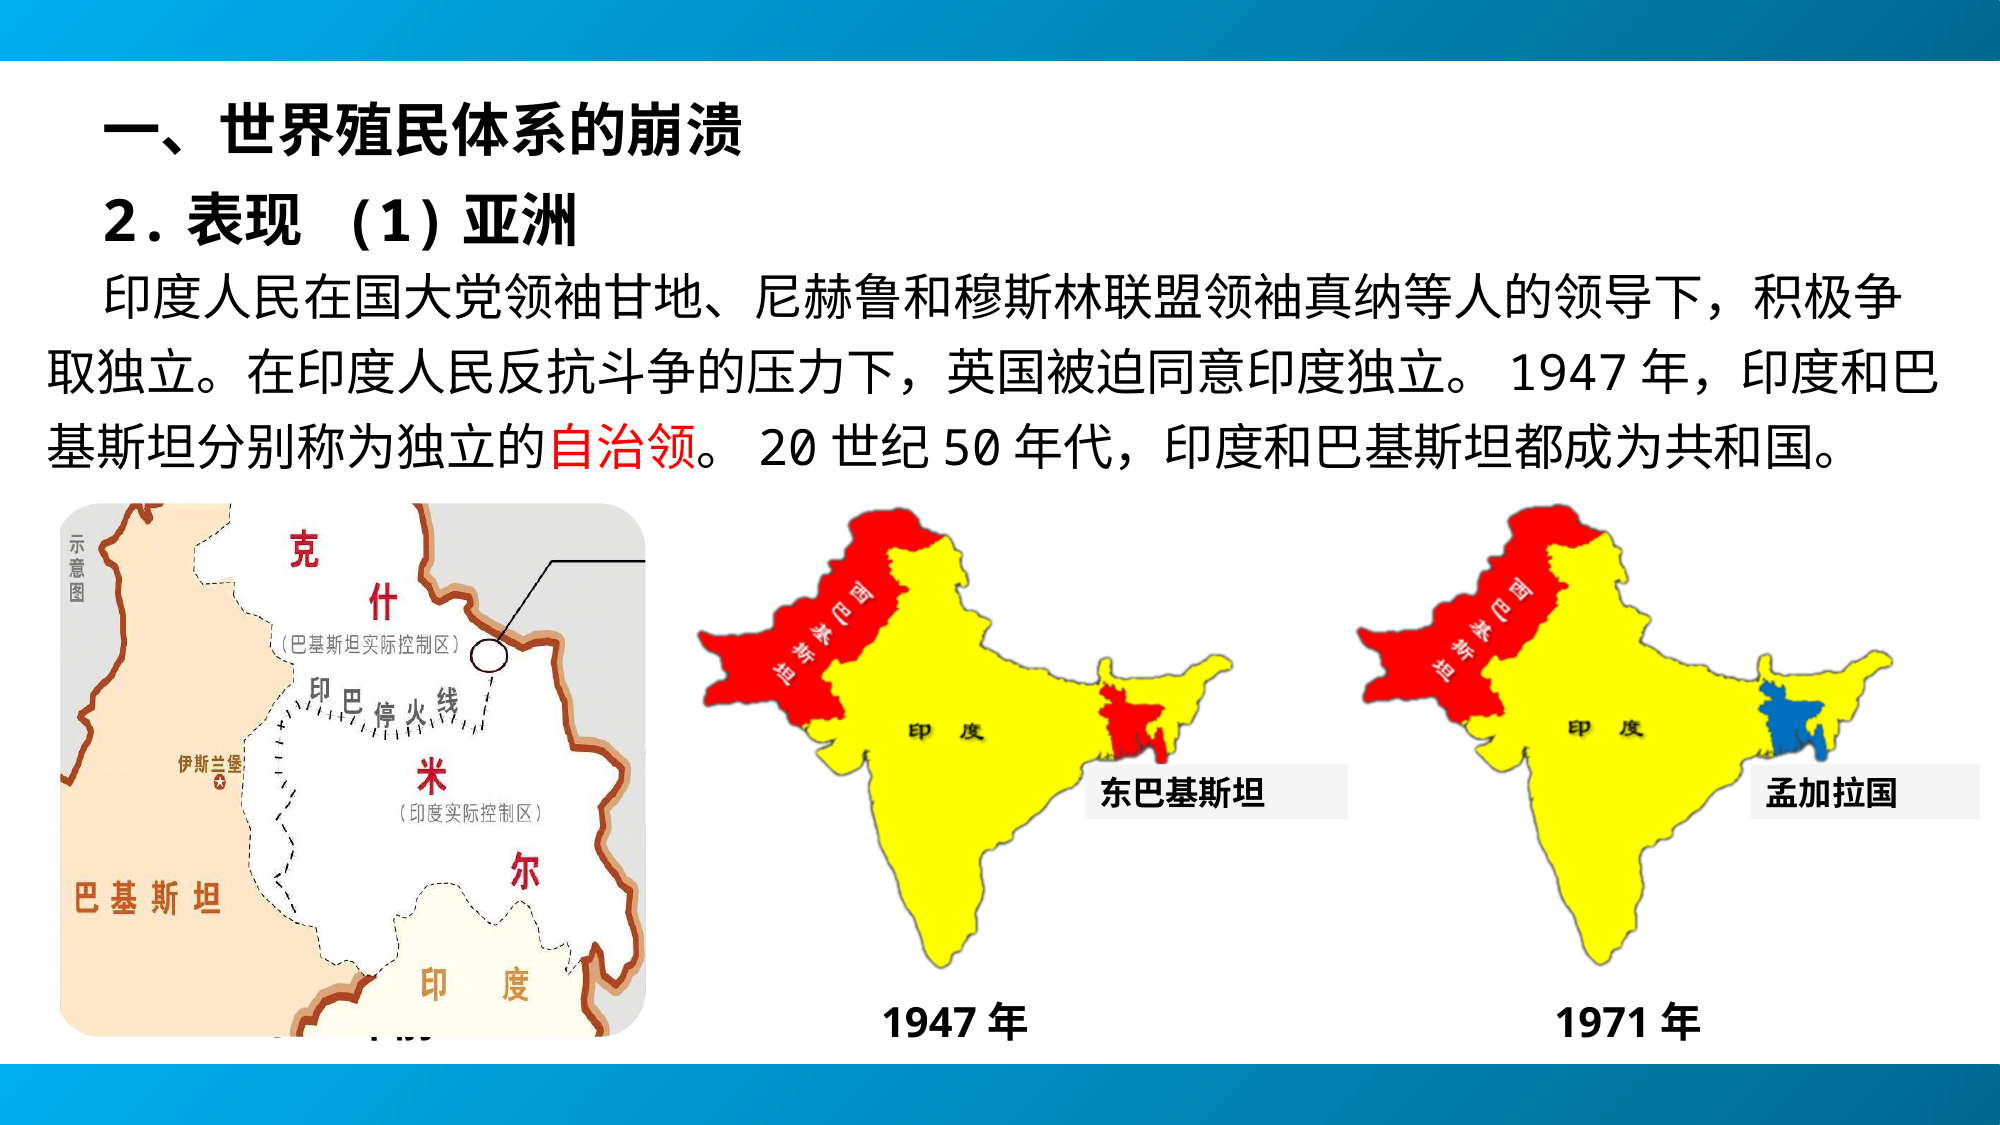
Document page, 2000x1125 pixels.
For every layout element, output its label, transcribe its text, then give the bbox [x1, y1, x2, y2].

picture [54, 503, 646, 1038]
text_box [1352, 503, 1980, 1049]
text_box 一、世界殖民体系的崩溃 2.表现 (1)亚洲 [54, 66, 1083, 261]
text_box 印度人民在国大党领袖甘地、尼赫鲁和穆斯林联盟领袖真纳等人的领导下，积极争取独立。在印度人民反抗斗争的压力下，英国被迫同意印度独立。1947年，印度和巴基斯坦分别称为独立的自治领。20世纪50年代，印度和巴基斯坦都成为共和国。 [31, 243, 1967, 484]
text_box [0, 1064, 2000, 1125]
text_box [0, 0, 2000, 61]
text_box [680, 503, 1348, 1049]
